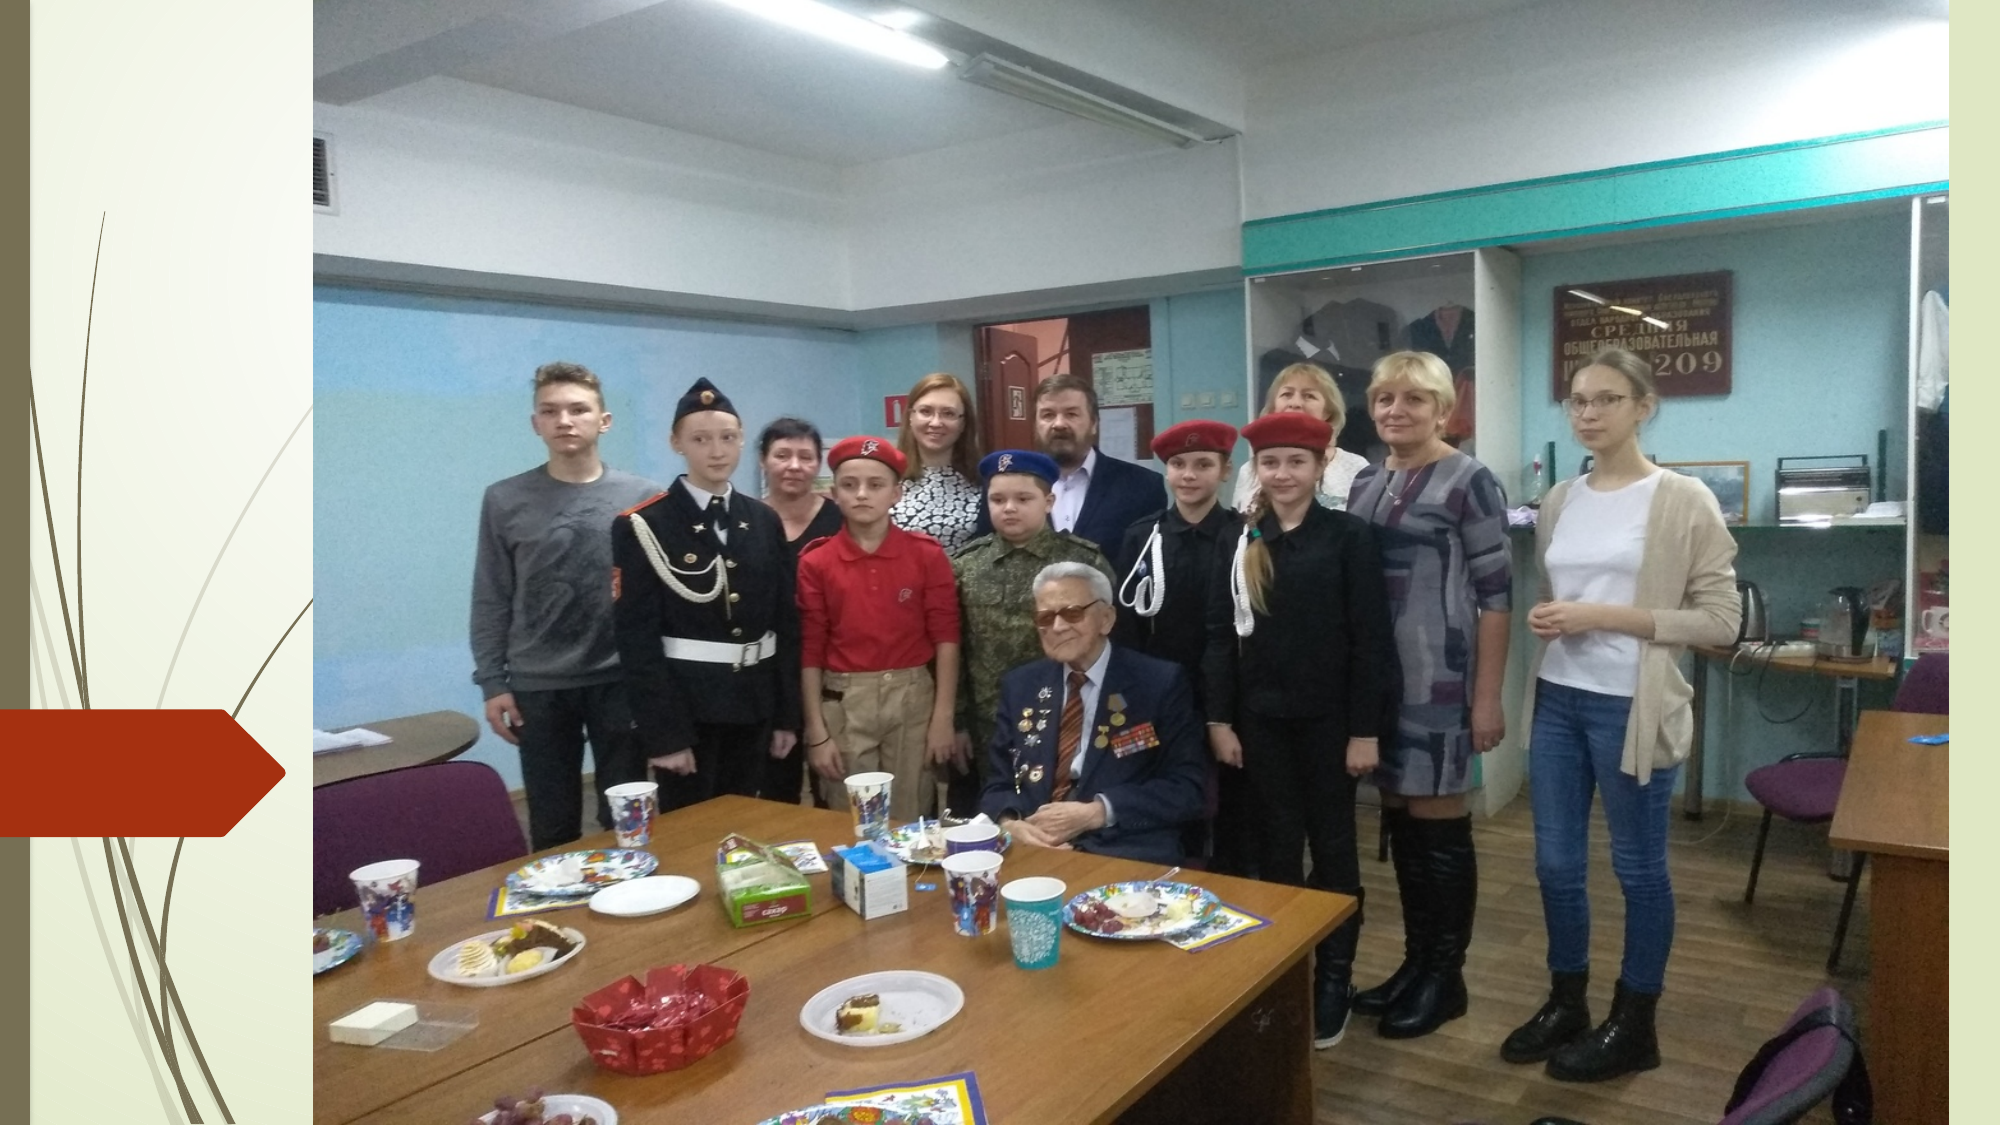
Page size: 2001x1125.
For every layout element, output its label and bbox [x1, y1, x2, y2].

picture [313, 0, 1950, 1125]
